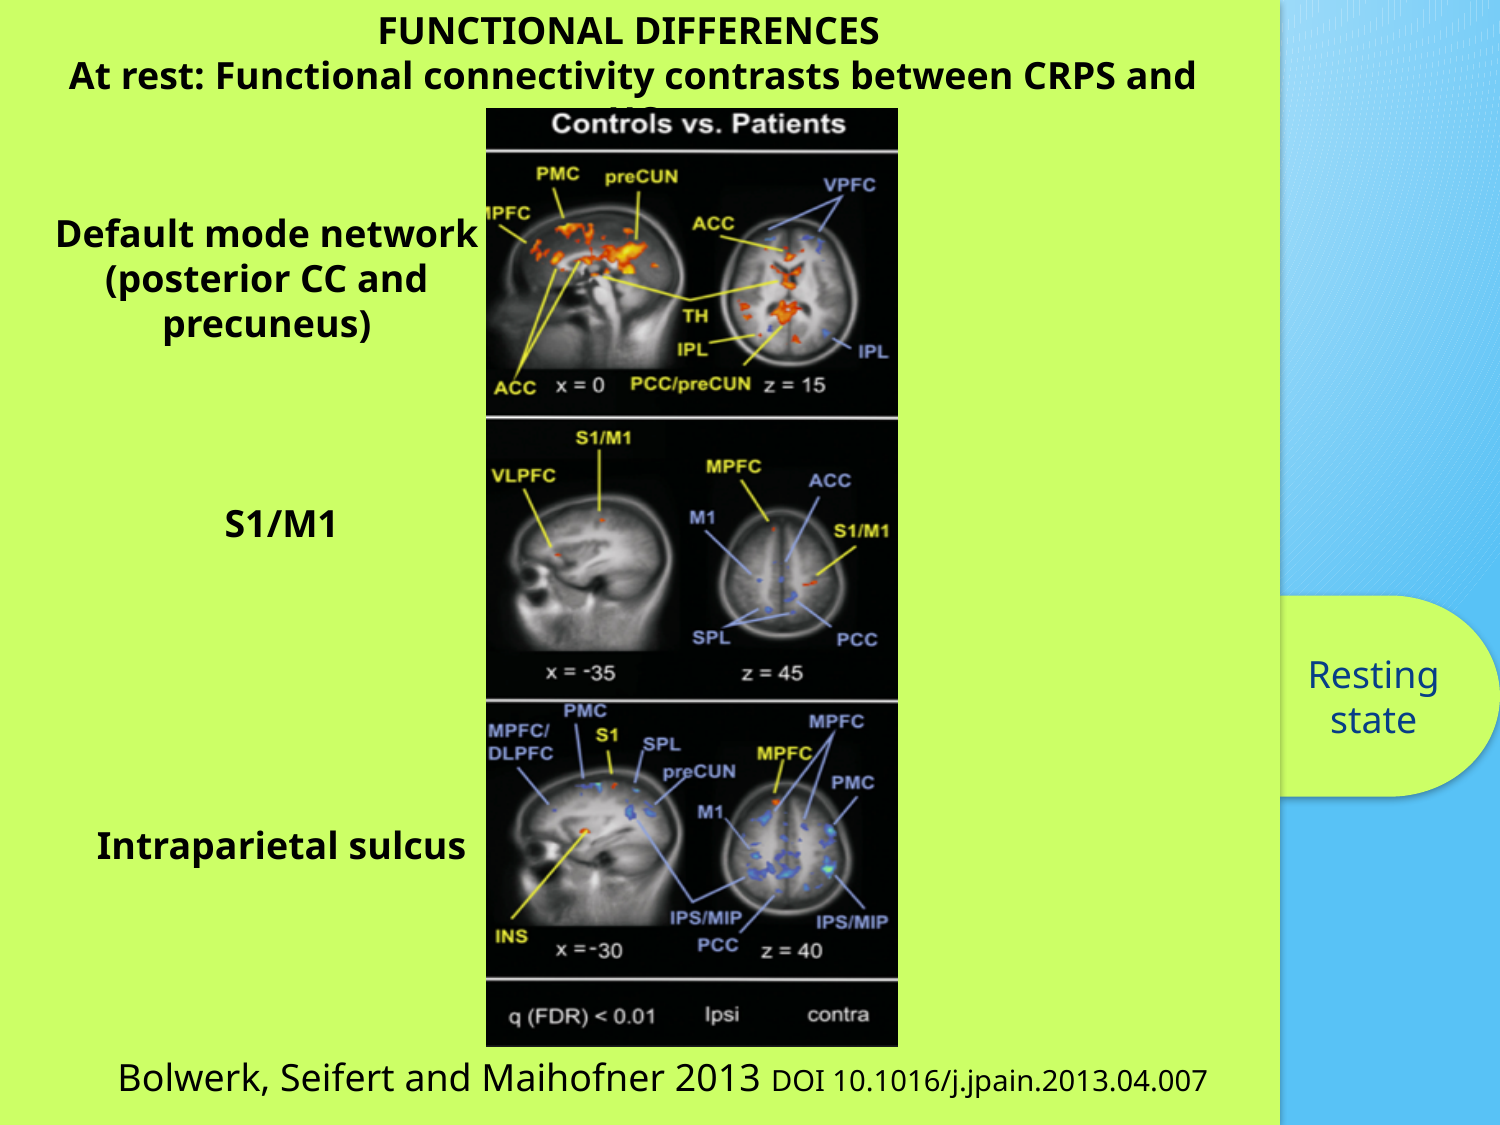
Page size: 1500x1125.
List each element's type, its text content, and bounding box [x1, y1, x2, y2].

picture [485, 107, 899, 1047]
text_box Intraparietal sulcus [49, 814, 479, 990]
text_box FUNCTIONAL DIFFERENCES At rest: Functional connectivity contrasts between CRPS and HC [49, 0, 1218, 220]
text_box Default mode network (posterior CC and precuneus) [34, 202, 479, 468]
text_box Bolwerk, Seifert and Maihofner 2013 DOI 10.1016/j.jpain.2013.04.007 [102, 1046, 1224, 1106]
text_box Resting state [1284, 594, 1500, 798]
text_box S1/M1 [49, 493, 479, 668]
text_box [0, 0, 1281, 1125]
